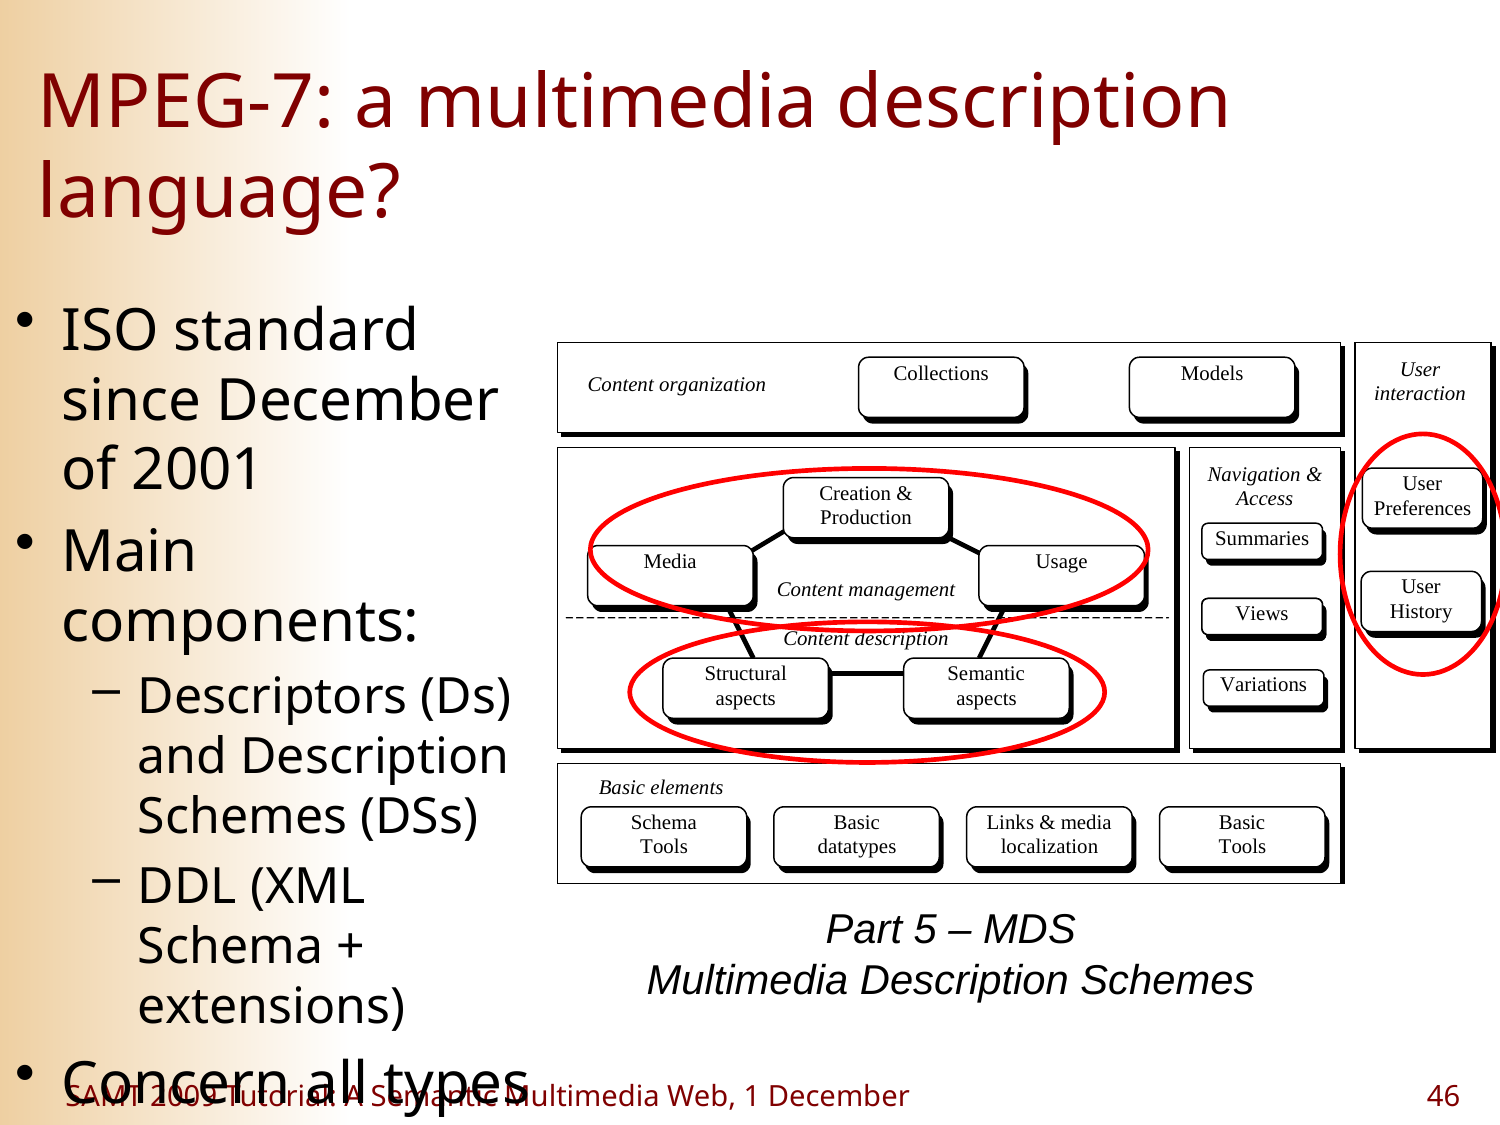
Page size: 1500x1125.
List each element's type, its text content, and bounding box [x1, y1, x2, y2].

slide_number 46 [1147, 1069, 1461, 1125]
title MPEG-7: a multimedia description language? [22, 53, 1430, 233]
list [538, 341, 1500, 884]
list ISO standard since December of 2001 Main components: Descriptors (Ds) and Description Schemes (DSs) DDL (XML Schema + extensions) Concern all types of media [0, 283, 568, 1005]
footer SAMT 2009 Tutorial: A Semantic Multimedia Web, 1 December [65, 1069, 976, 1125]
text_box Part 5 – MDS Multimedia Description Schemes [560, 894, 1341, 1010]
